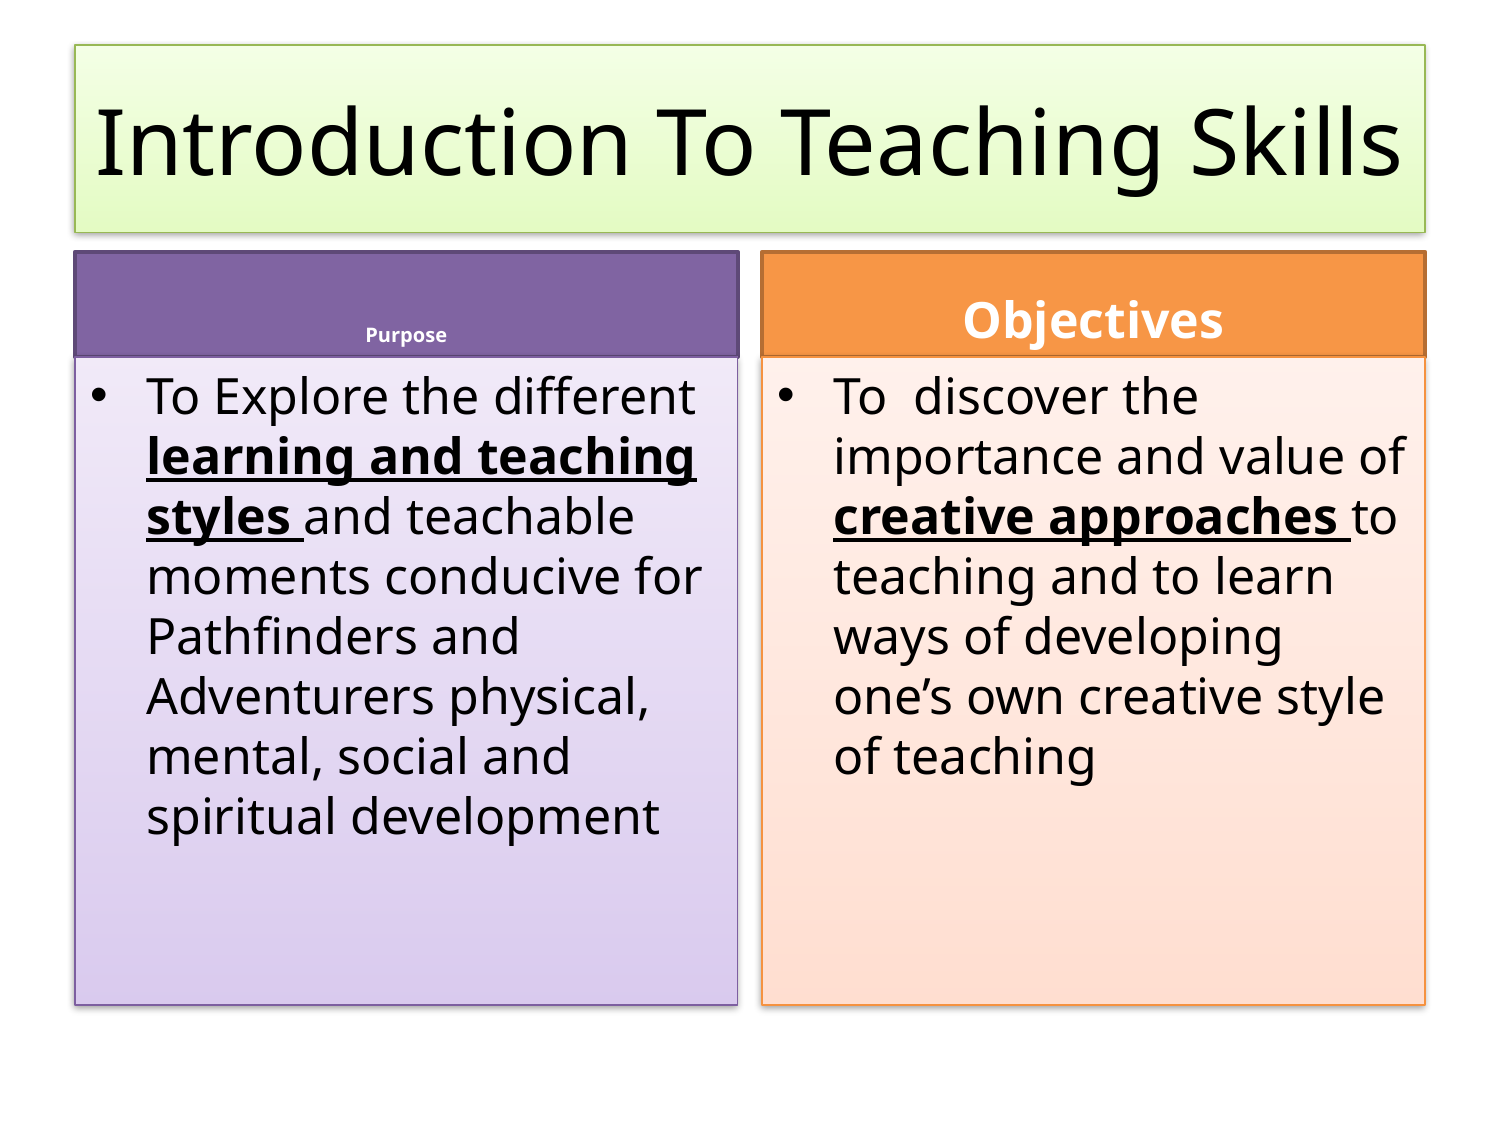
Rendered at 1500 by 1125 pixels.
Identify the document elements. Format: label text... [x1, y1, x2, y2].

list To Explore the different learning and teaching styles and teachable moments conducive for Pathfinders and Adventurers physical, mental, social and spiritual development [74, 356, 738, 1006]
list Objectives [760, 250, 1427, 356]
list To discover the importance and value of creative approaches to teaching and to learn ways of developing one’s own creative style of teaching [761, 356, 1426, 1006]
title Introduction To Teaching Skills [74, 44, 1426, 233]
list Purpose [73, 250, 740, 356]
